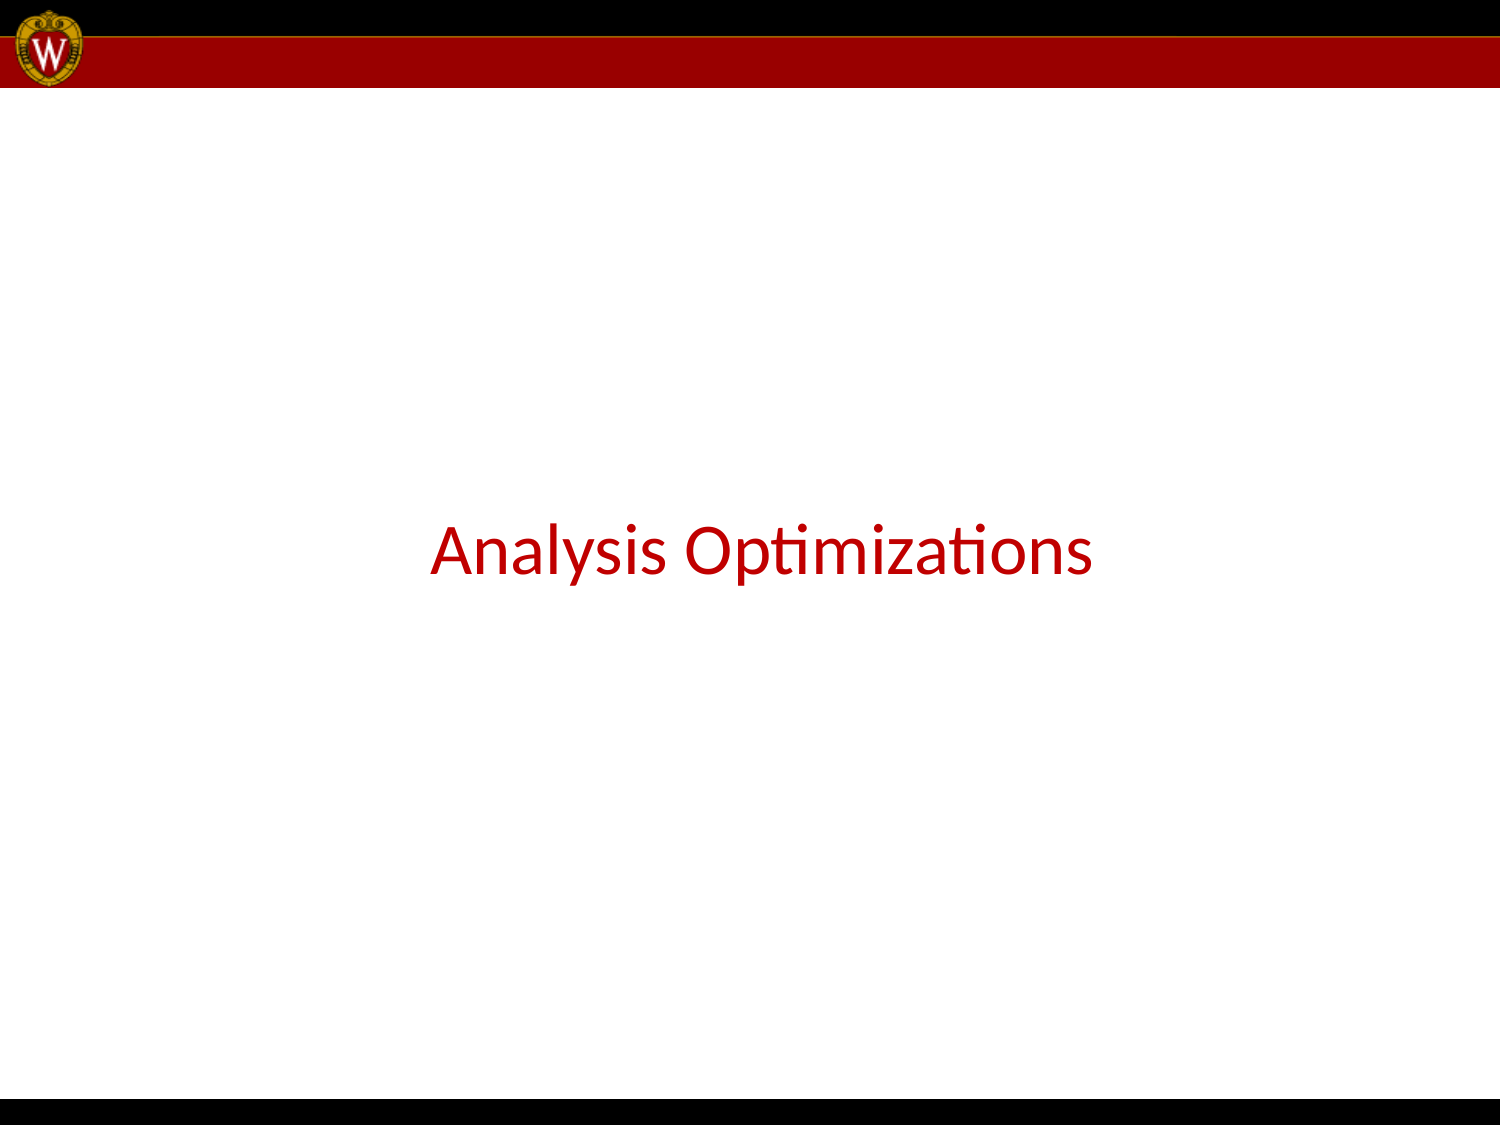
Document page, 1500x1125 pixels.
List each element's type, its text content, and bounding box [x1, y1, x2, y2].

text_box [0, 1100, 1500, 1125]
picture [0, 0, 1500, 88]
title Analysis Optimizations [124, 424, 1401, 667]
